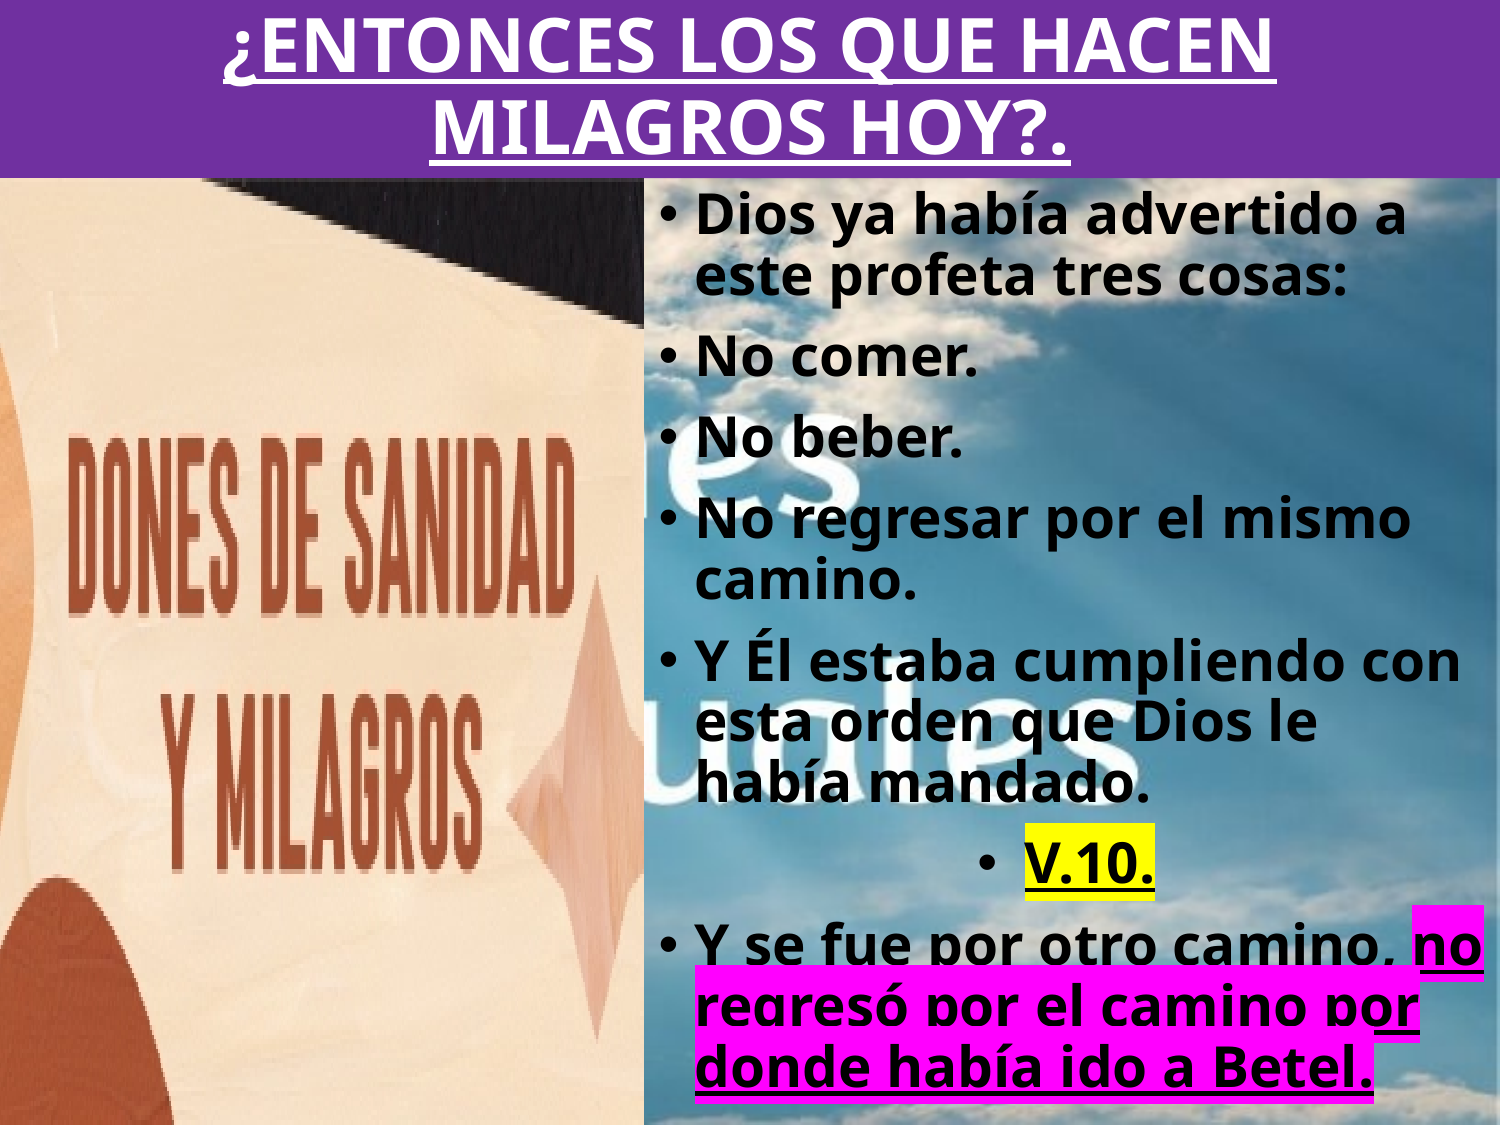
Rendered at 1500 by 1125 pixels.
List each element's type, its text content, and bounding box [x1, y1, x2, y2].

picture [0, 178, 1500, 1125]
title ¿ENTONCES LOS QUE HACEN MILAGROS HOY?. [0, 0, 1500, 178]
